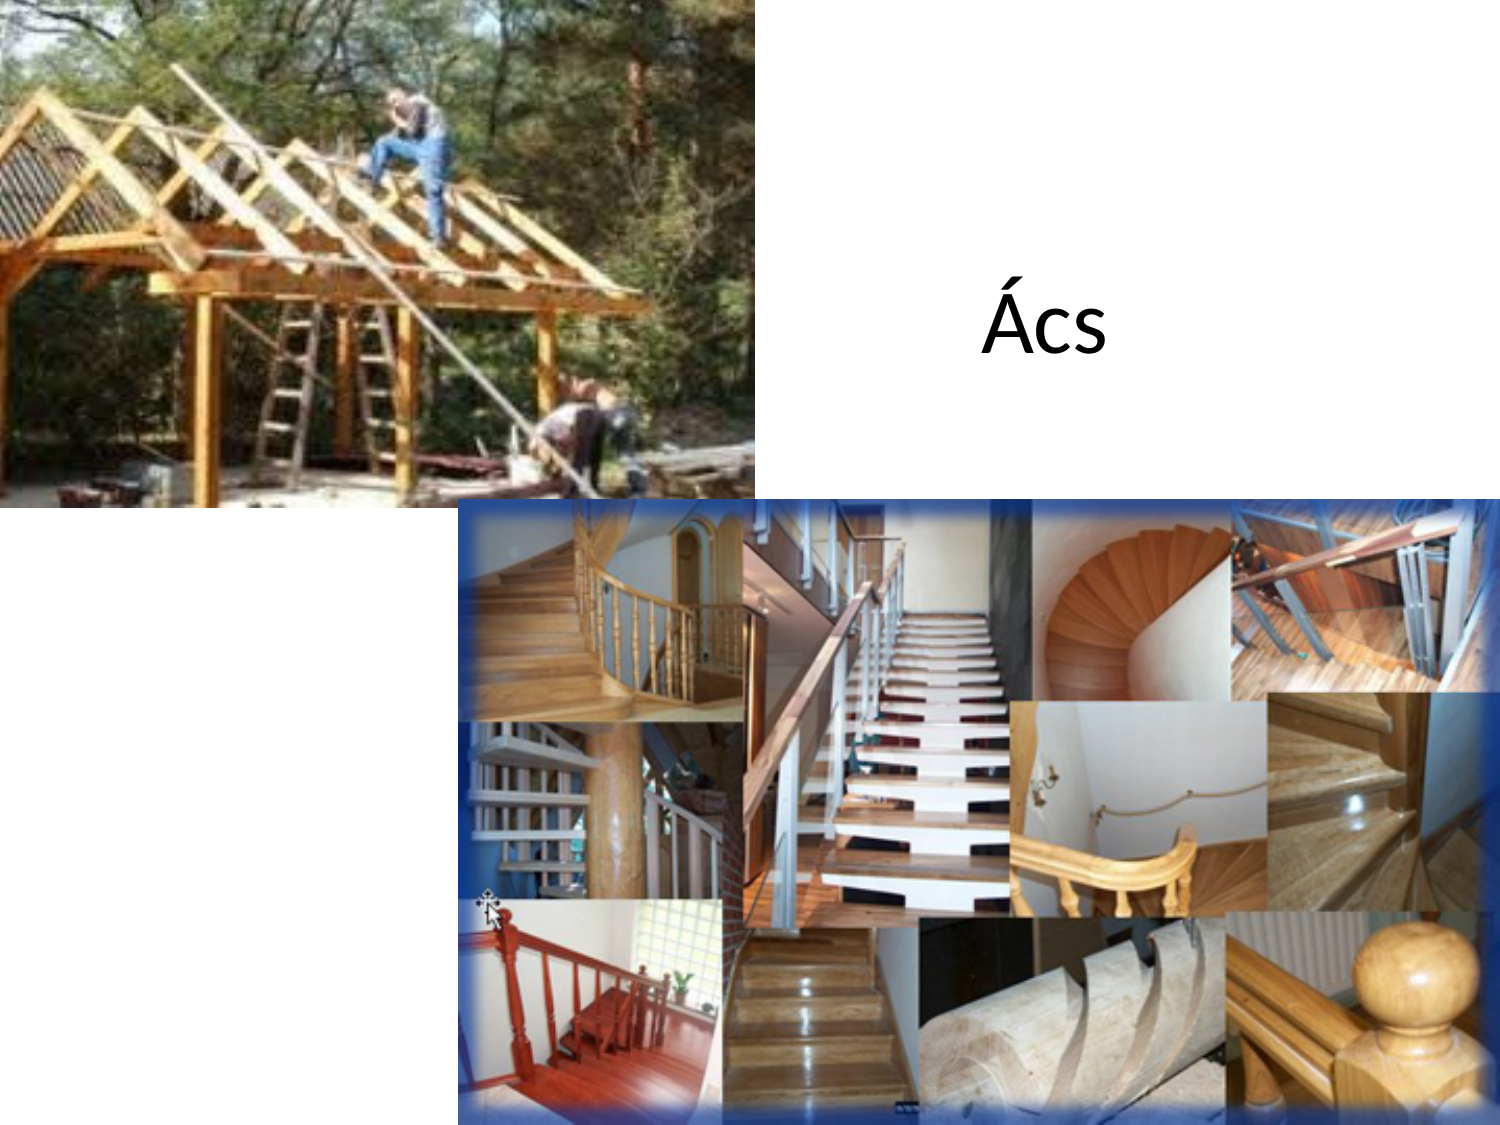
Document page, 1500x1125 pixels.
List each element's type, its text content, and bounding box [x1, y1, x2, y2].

title Ács [759, 196, 1500, 438]
picture [0, 0, 1500, 1125]
